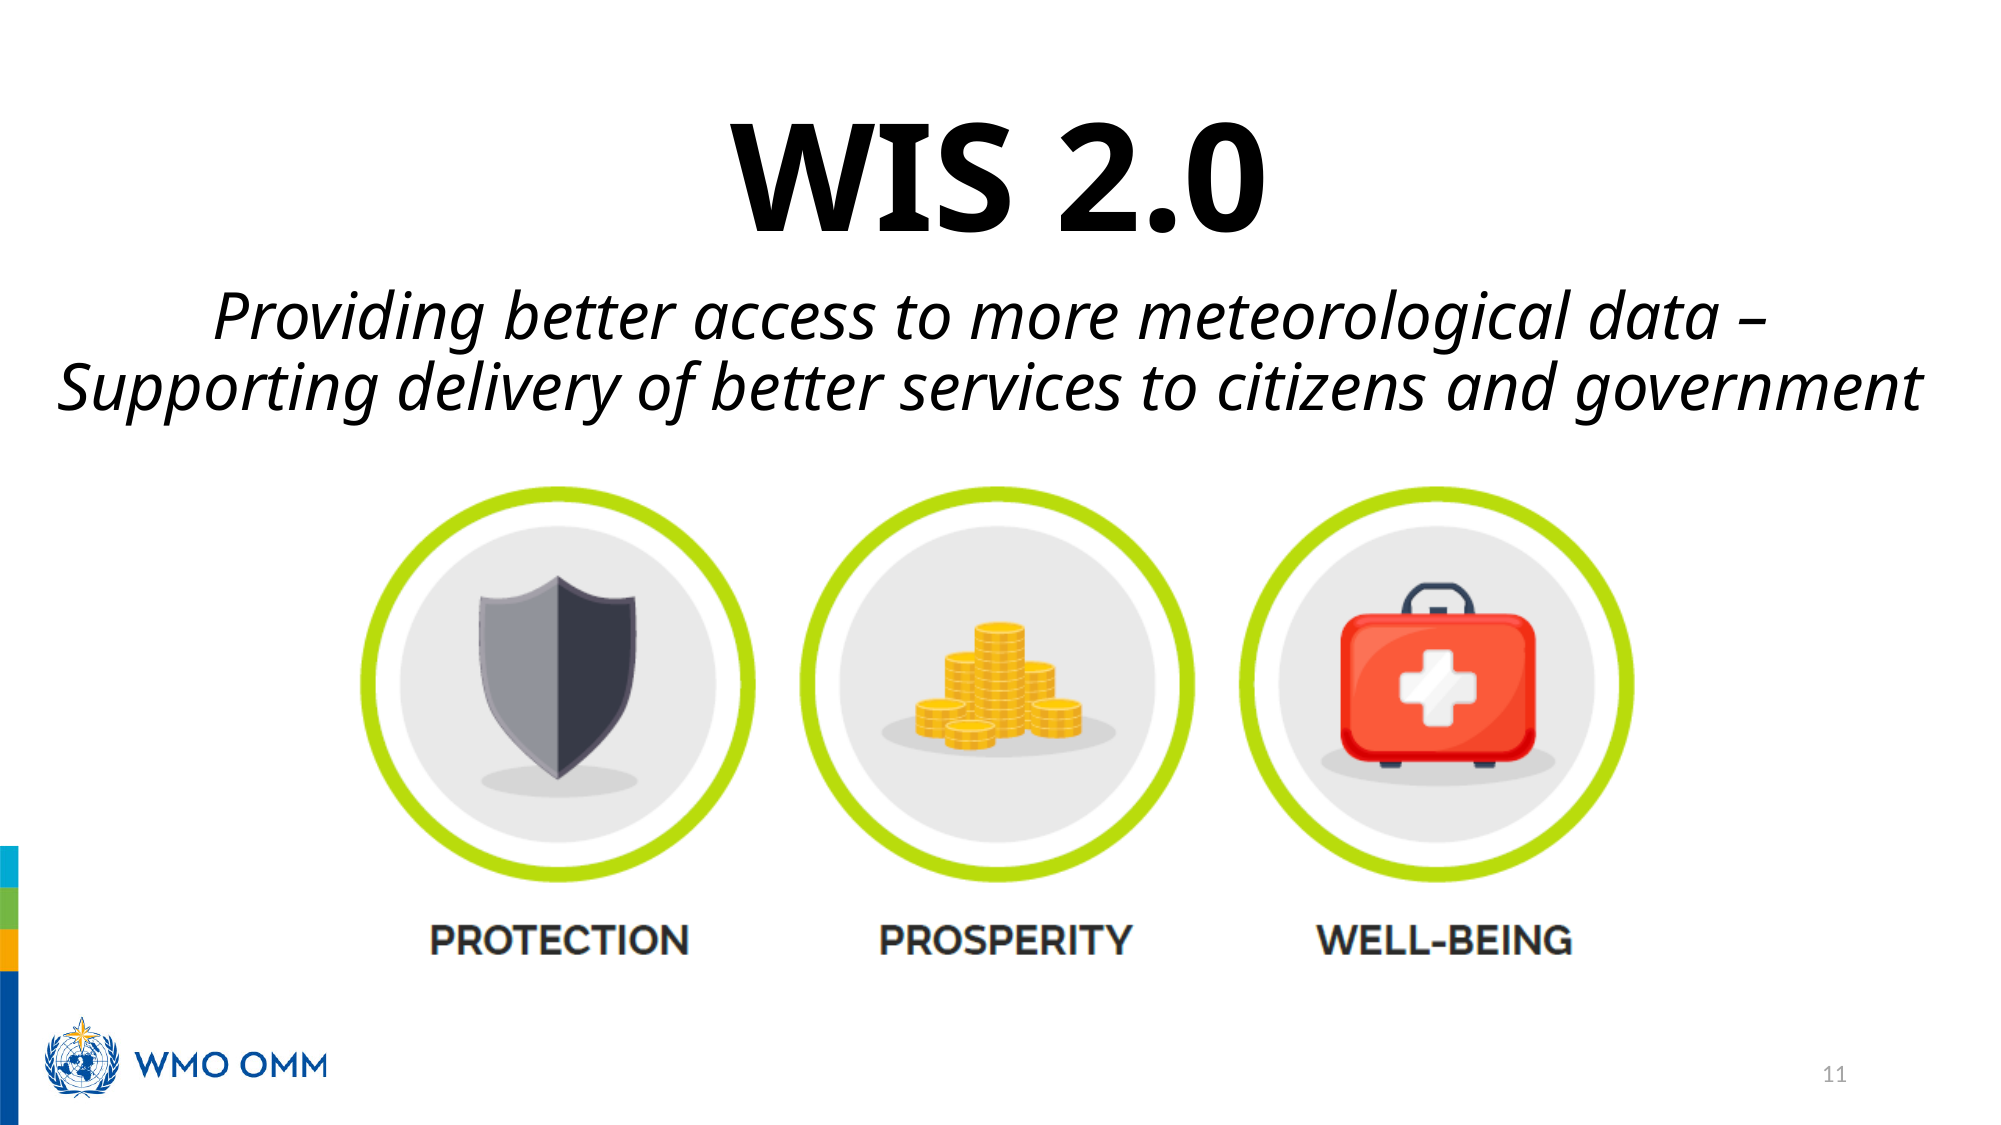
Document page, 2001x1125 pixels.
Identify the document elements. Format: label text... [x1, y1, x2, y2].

text_box Providing better access to more meteorological data – Supporting delivery of better services to citizens and government [27, 245, 1973, 463]
text_box WIS 2.0 [137, 73, 1863, 245]
slide_number 11 [1412, 1042, 1863, 1103]
picture [0, 457, 1721, 1125]
